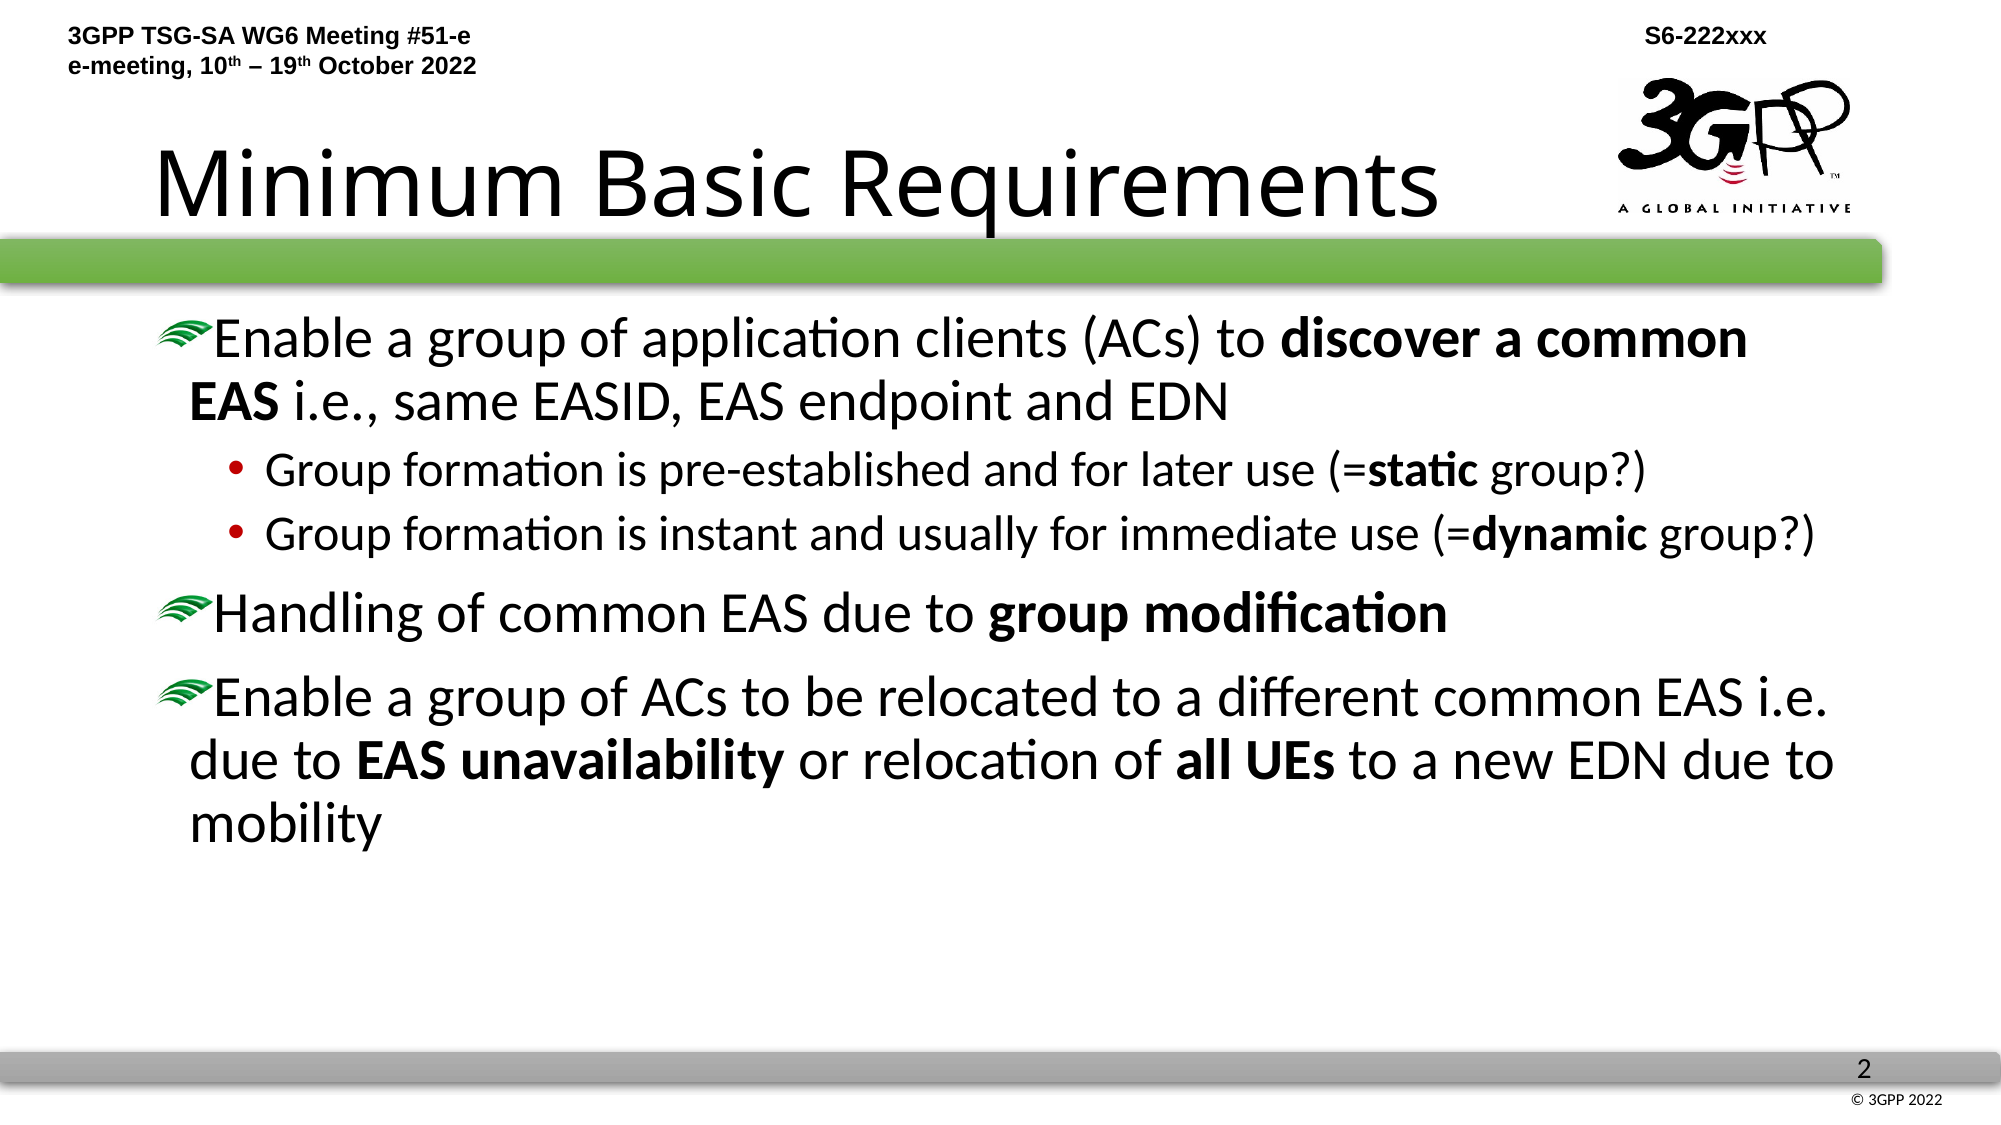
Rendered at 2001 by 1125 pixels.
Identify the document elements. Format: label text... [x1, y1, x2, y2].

picture [152, 314, 215, 356]
title Minimum Basic Requirements [137, 96, 1863, 278]
list Enable a group of application clients (ACs) to discover a common EAS i.e., same EASID, EAS endpoint and EDN Group formation is pre-established and for later use (=static group?) Group formation is instant and usually for immediate use (=dynamic group?) Handling of common EAS due to group modification Enable a group of ACs to be relocated to a different common EAS i.e. due to EAS unavailability or relocation of all UEs to a new EDN due to mobility [137, 299, 1863, 1014]
picture [1618, 78, 1850, 96]
picture [152, 589, 215, 631]
picture [152, 673, 215, 715]
